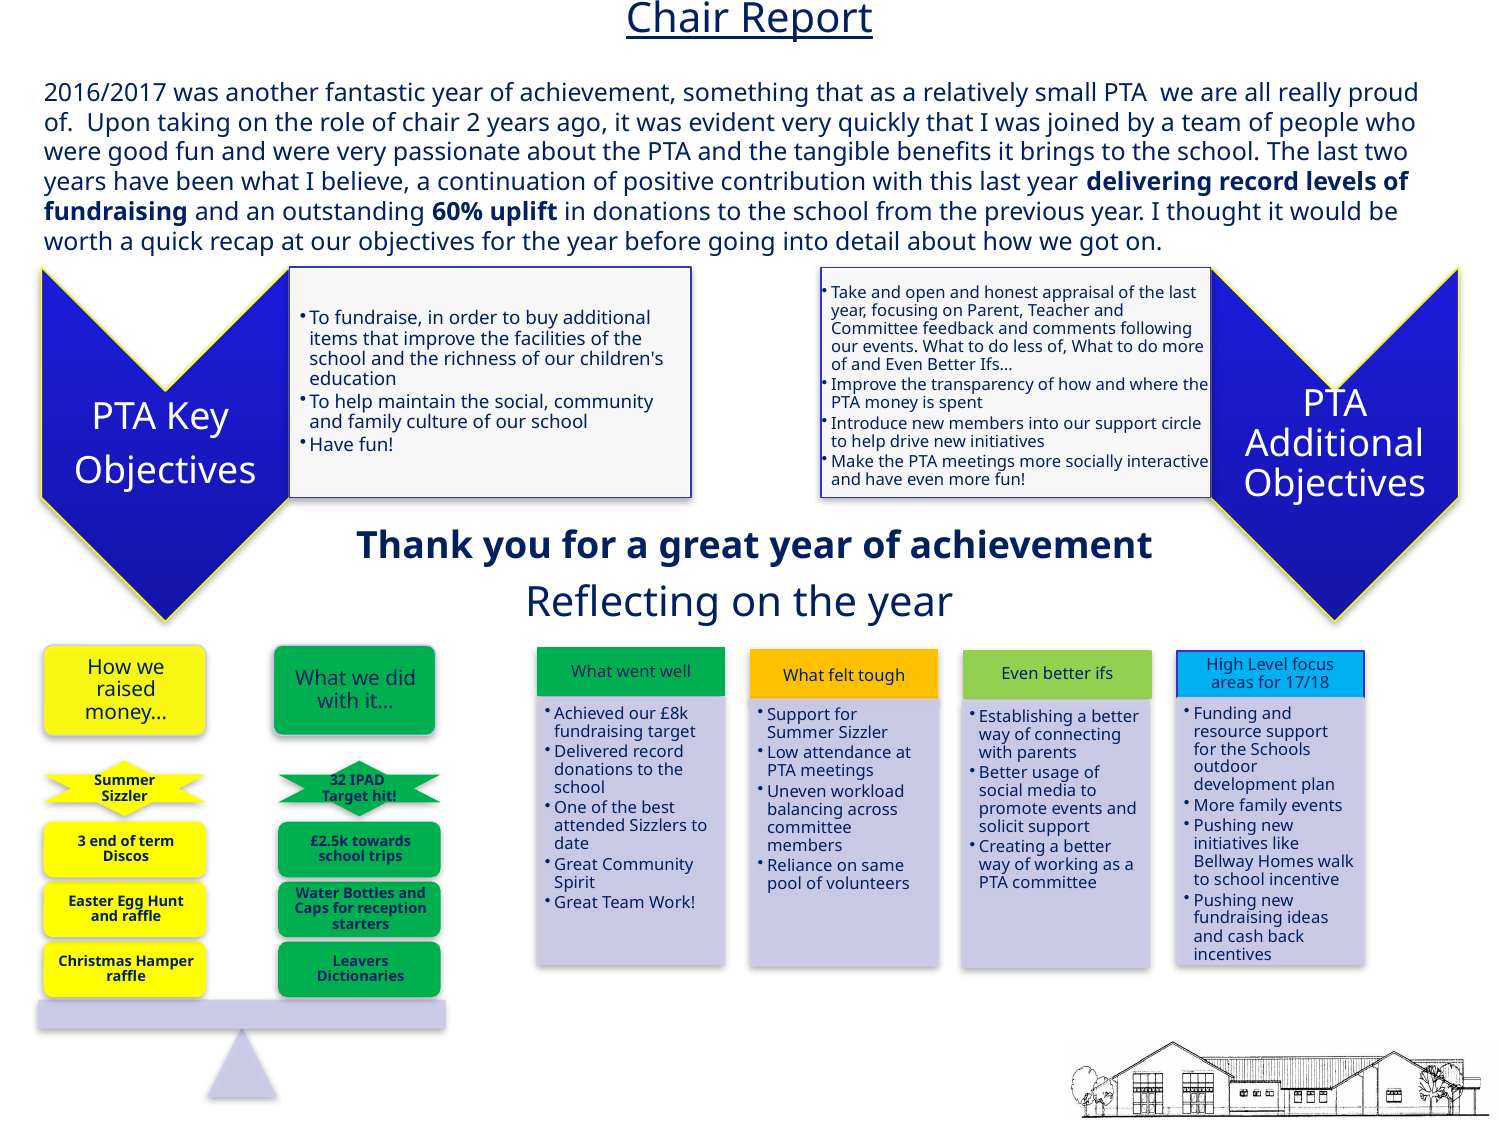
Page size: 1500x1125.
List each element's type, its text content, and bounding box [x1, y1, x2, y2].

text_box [820, 266, 1459, 622]
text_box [537, 603, 1365, 1012]
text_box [0, 644, 668, 1097]
text_box Reflecting on the year [696, 567, 815, 602]
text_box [1066, 1040, 1500, 1122]
text_box Thank you for a great year of achievement [696, 513, 815, 567]
text_box Chair Report 2016/2017 was another fantastic year of achievement, something that as a relatively small PTA we are all really proud of. Upon taking on the role of chair 2 years ago, it was evident very quickly that I was joined by a team of people who were good fun and were very passionate about the PTA and the tangible benefits it brings to the school. The last two years have been what I believe, a continuation of positive contribution with this last year delivering record levels of fundraising and an outstanding 60% uplift in donations to the school from the previous year. I thought it would be worth a quick recap at our objectives for the year before going into detail about how we got on. [28, 0, 1471, 321]
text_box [41, 266, 692, 622]
